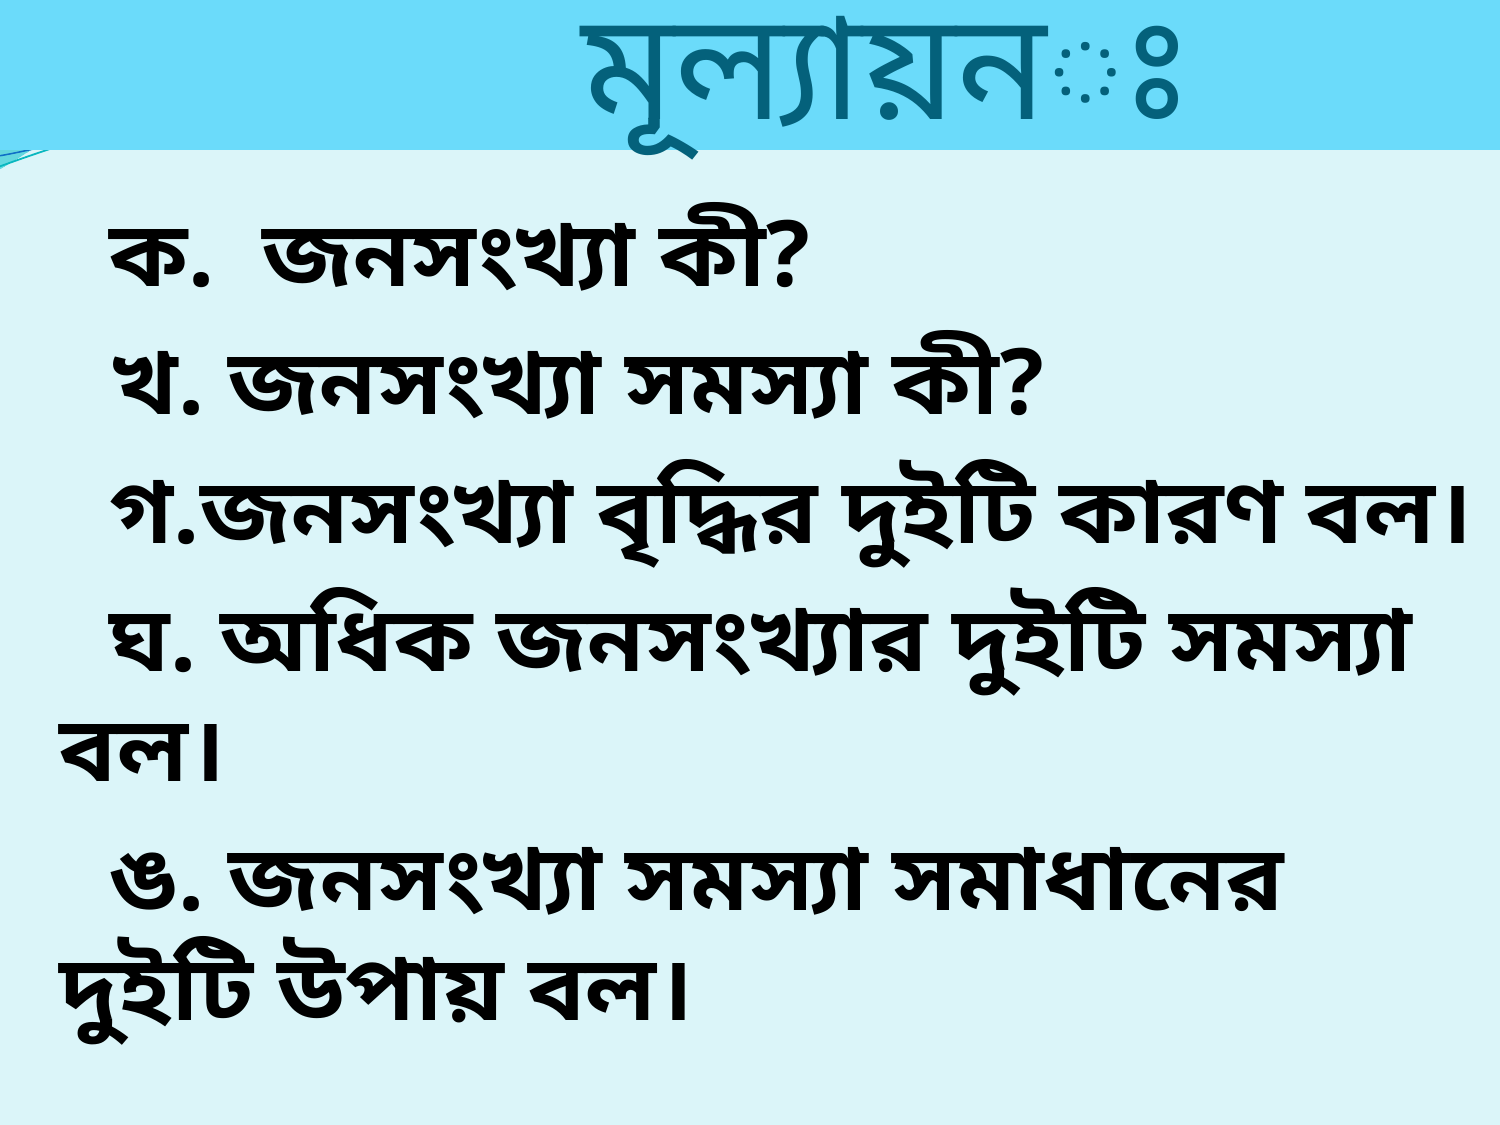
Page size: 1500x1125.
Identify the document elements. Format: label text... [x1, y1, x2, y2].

text_box ক. জনসংখ্যা কী? খ. জনসংখ্যা সমস্যা কী? গ.জনসংখ্যা বৃদ্ধির দুইটি কারণ বল। ঘ. অধিক জনসংখ্যার দুইটি সমস্যা বল। ঙ. জনসংখ্যা সমস্যা সমাধানের দুইটি উপায় বল। [0, 187, 1500, 1125]
text_box মূল্যায়নঃ [0, 0, 1500, 150]
